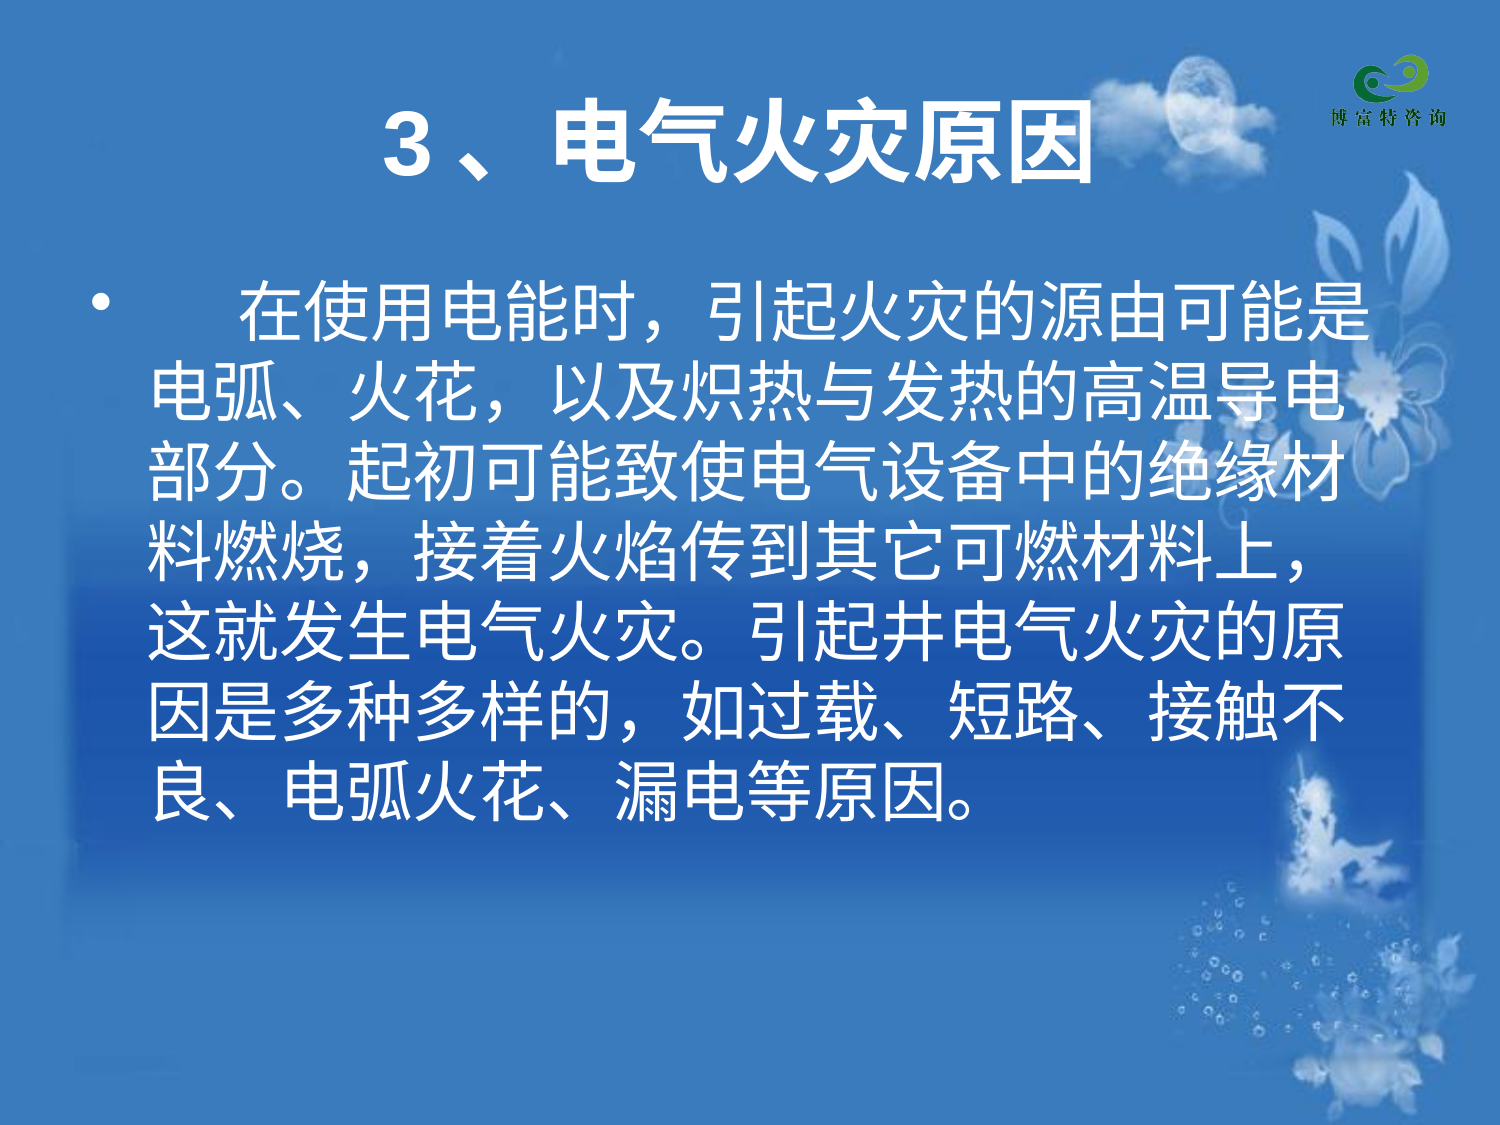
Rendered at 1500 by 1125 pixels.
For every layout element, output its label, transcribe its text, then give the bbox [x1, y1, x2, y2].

title 3、电气火灾原因 [74, 44, 1426, 233]
list 在使用电能时，引起火灾的源由可能是电弧、火花，以及炽热与发热的高温导电部分。起初可能致使电气设备中的绝缘材料燃烧，接着火焰传到其它可燃材料上，这就发生电气火灾。引起井电气火灾的原因是多种多样的，如过载、短路、接触不良、电弧火花、漏电等原因。 [74, 262, 1426, 1006]
picture [0, 0, 1500, 1125]
